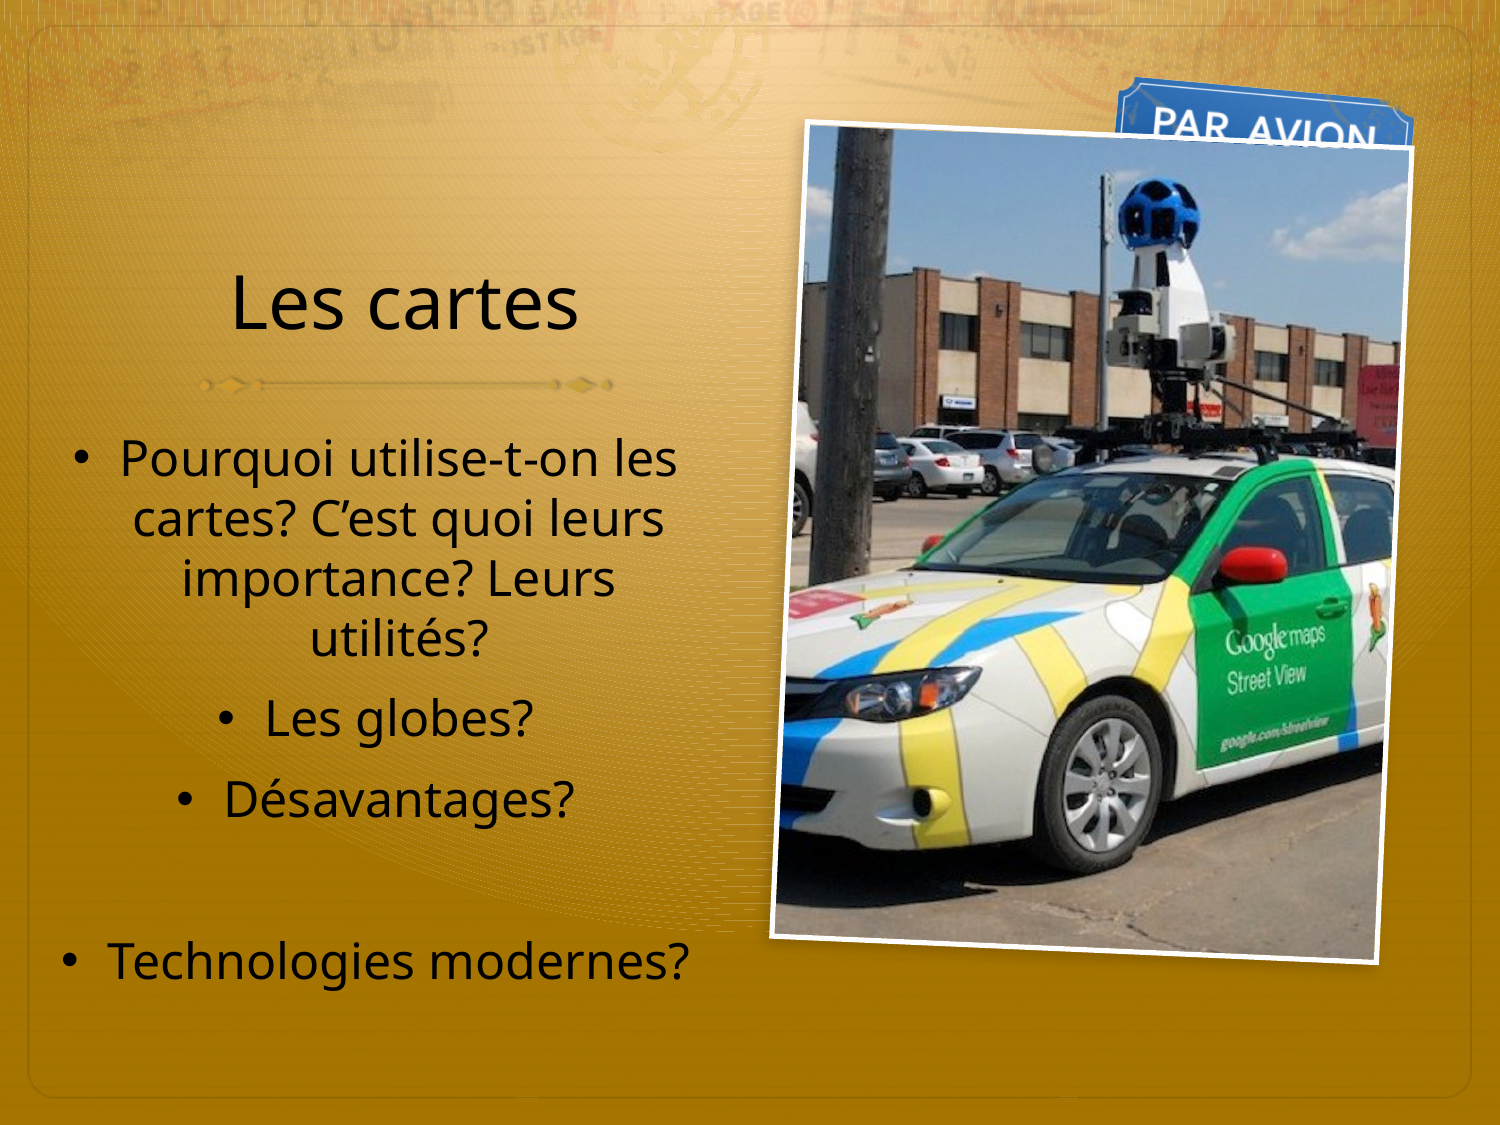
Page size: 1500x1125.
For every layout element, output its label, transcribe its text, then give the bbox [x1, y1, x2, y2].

title Les cartes [97, 71, 713, 352]
picture [0, 0, 1500, 1125]
list Pourquoi utilise-t-on les cartes? C’est quoi leurs importance? Leurs utilités? Les globes? Désavantages? Technologies modernes? [39, 418, 713, 1051]
